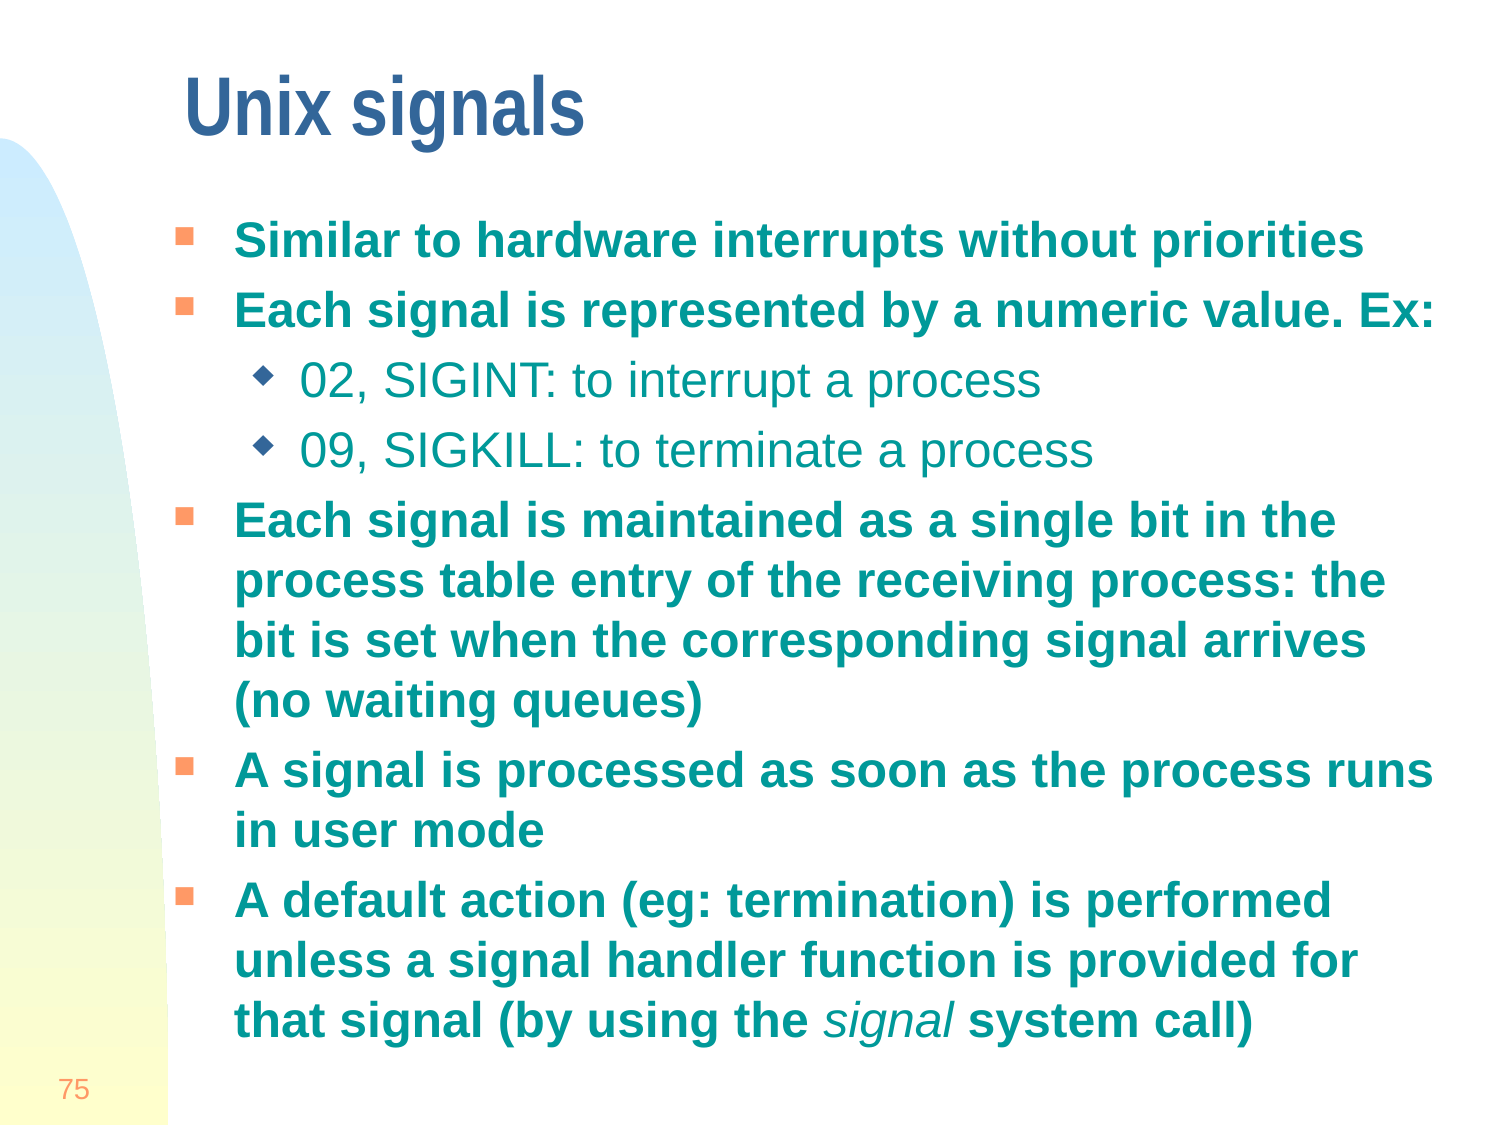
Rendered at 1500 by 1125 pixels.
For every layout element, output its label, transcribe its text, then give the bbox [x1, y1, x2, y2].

list Similar to hardware interrupts without priorities Each signal is represented by a numeric value. Ex: 02, SIGINT: to interrupt a process 09, SIGKILL: to terminate a process Each signal is maintained as a single bit in the process table entry of the receiving process: the bit is set when the corresponding signal arrives (no waiting queues) A signal is processed as soon as the process runs in user mode A default action (eg: termination) is performed unless a signal handler function is provided for that signal (by using the signal system call) [162, 200, 1463, 1075]
slide_number 75 [0, 1050, 106, 1125]
title Unix signals [169, 53, 1463, 175]
